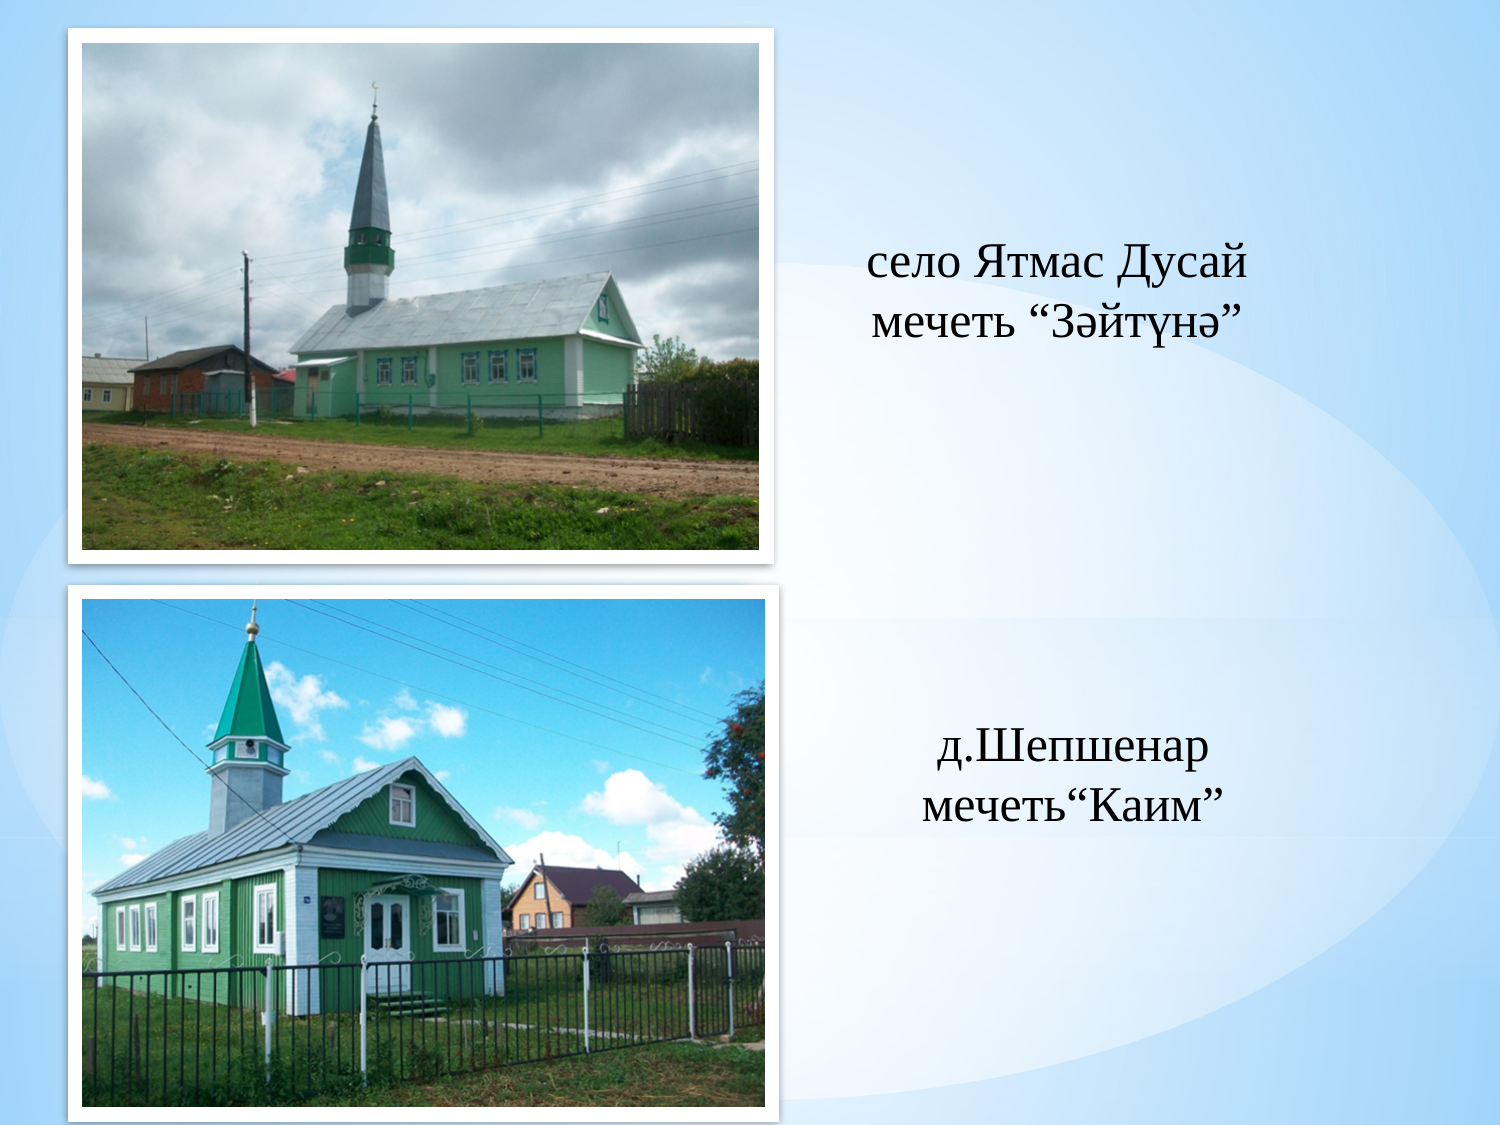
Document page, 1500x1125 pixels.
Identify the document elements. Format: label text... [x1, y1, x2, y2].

picture [81, 574, 765, 1108]
picture [81, 42, 760, 550]
text_box село Ятмас Дусай мечеть “Зәйтүнә” [820, 219, 1294, 355]
text_box д.Шепшенар мечеть“Каим” [894, 704, 1253, 839]
